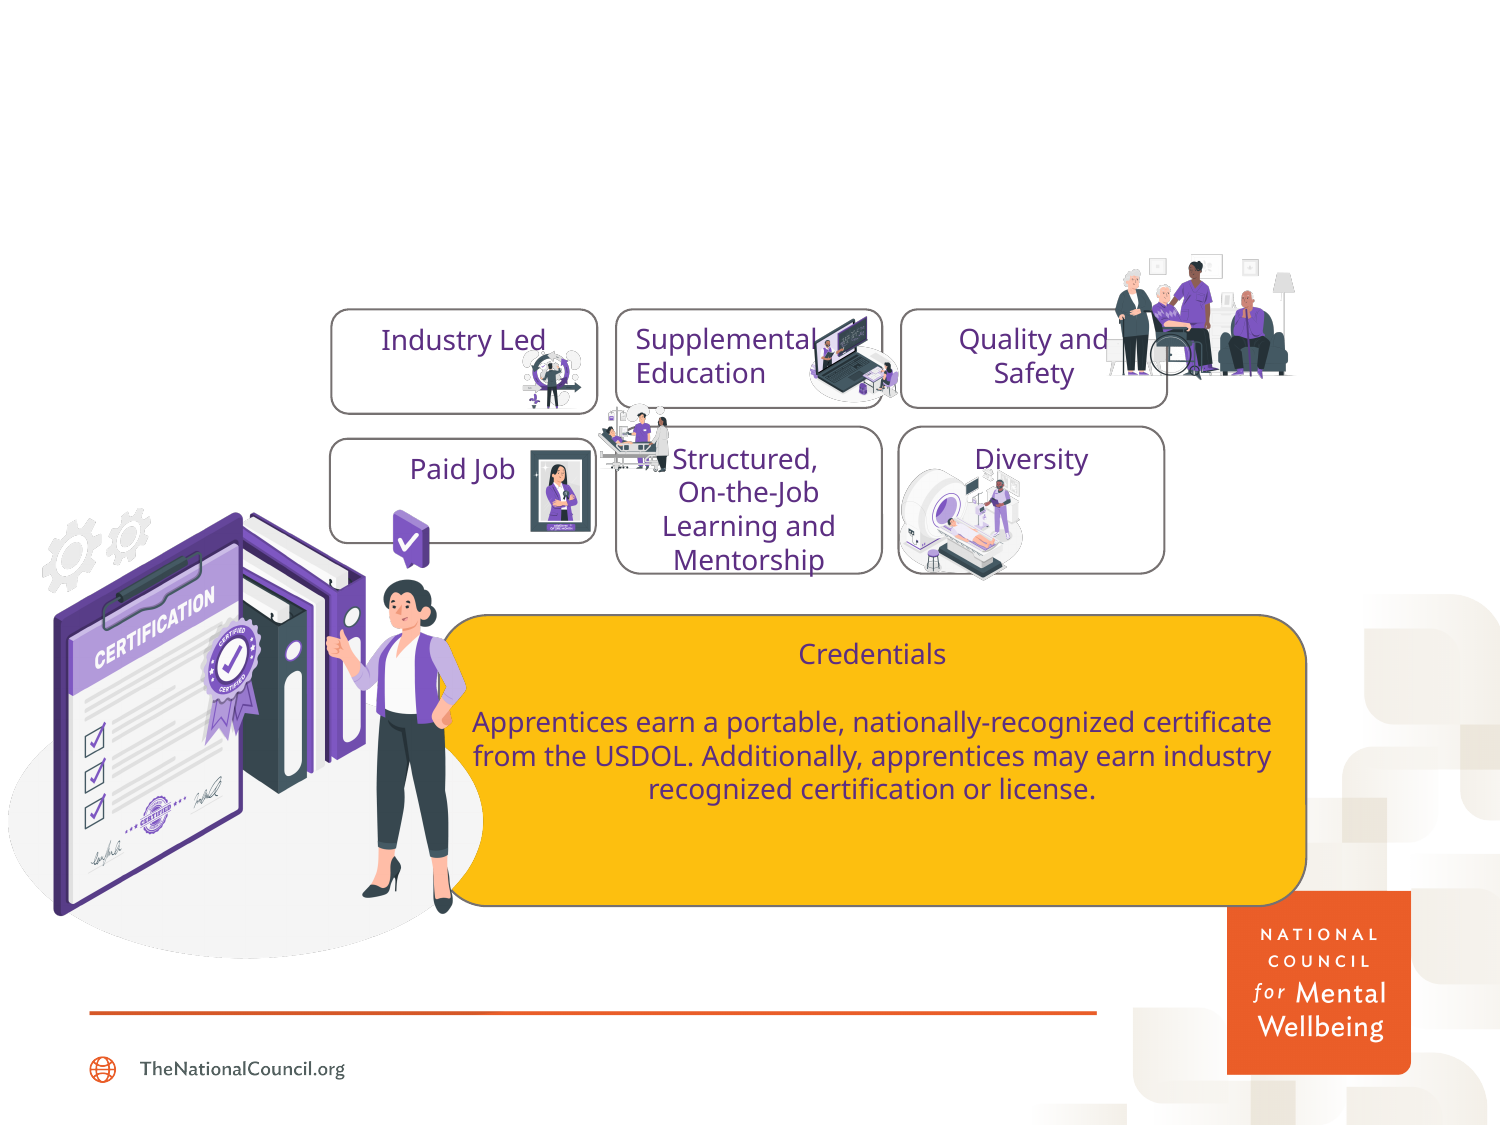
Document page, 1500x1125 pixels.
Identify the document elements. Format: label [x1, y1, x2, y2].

text_box [329, 309, 1307, 907]
picture [0, 0, 1500, 1125]
